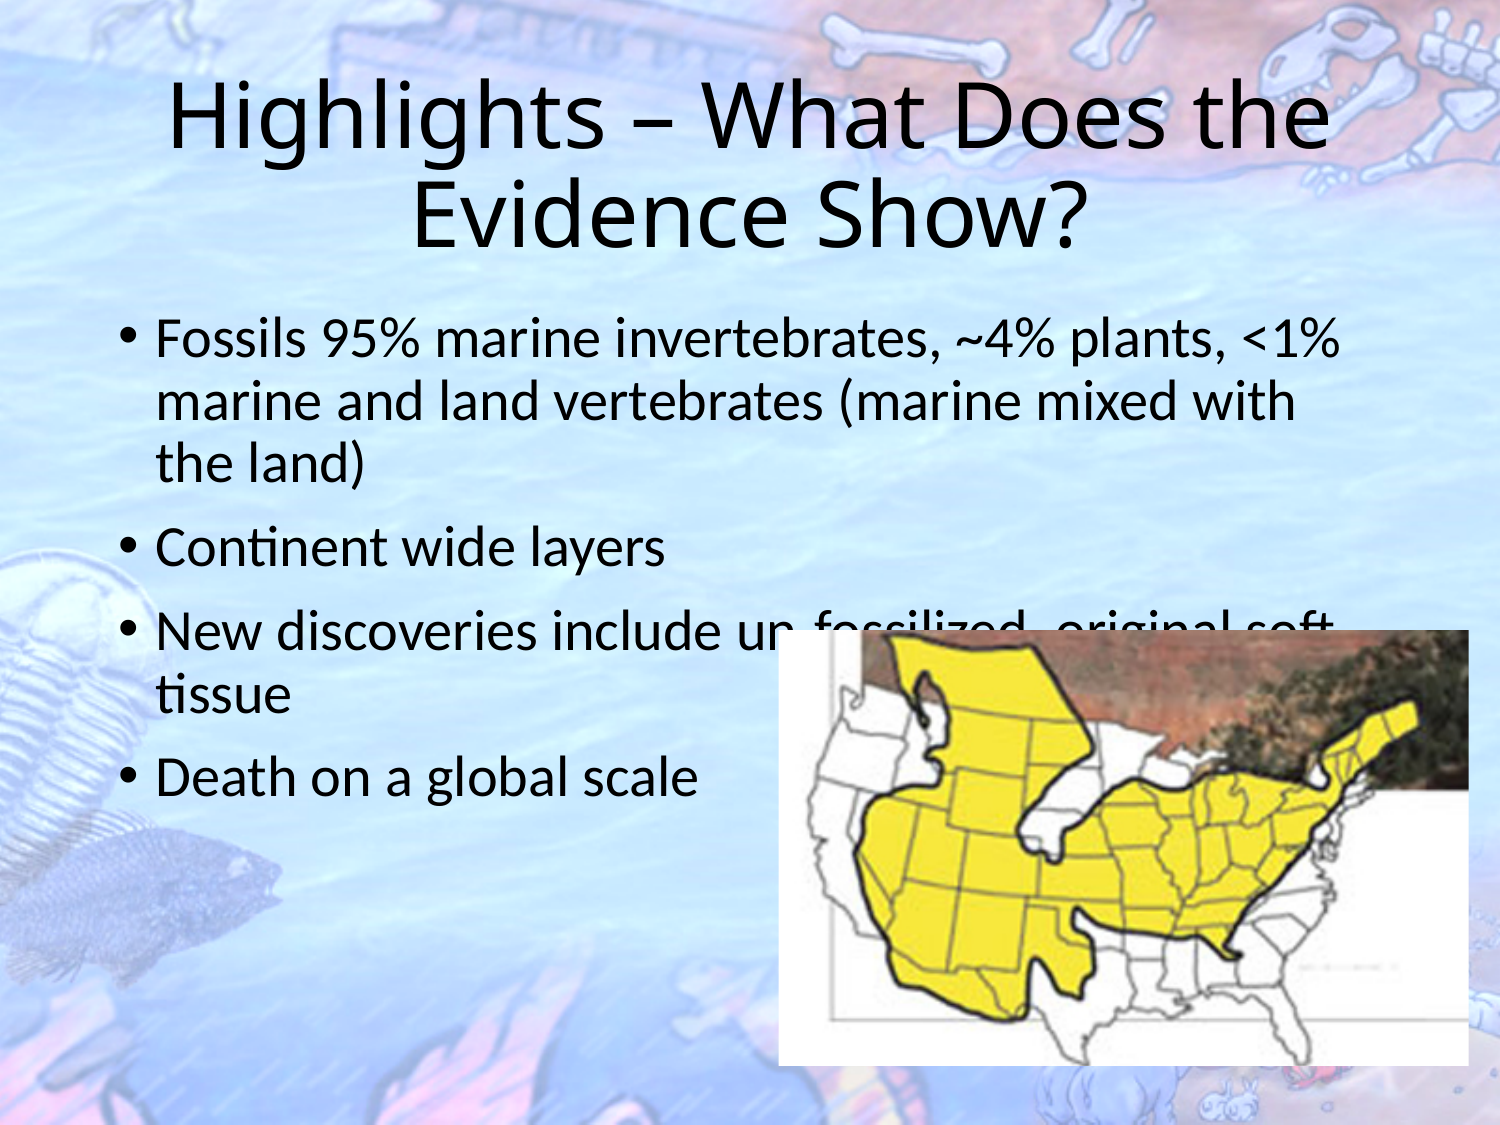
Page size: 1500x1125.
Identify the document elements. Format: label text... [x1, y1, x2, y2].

list Fossils 95% marine invertebrates, ~4% plants, <1% marine and land vertebrates (marine mixed with the land) Continent wide layers New discoveries include un-fossilized, original soft tissue Death on a global scale [103, 299, 1397, 1014]
title Highlights – What Does the Evidence Show? [103, 59, 1397, 278]
picture [0, 0, 1500, 1125]
